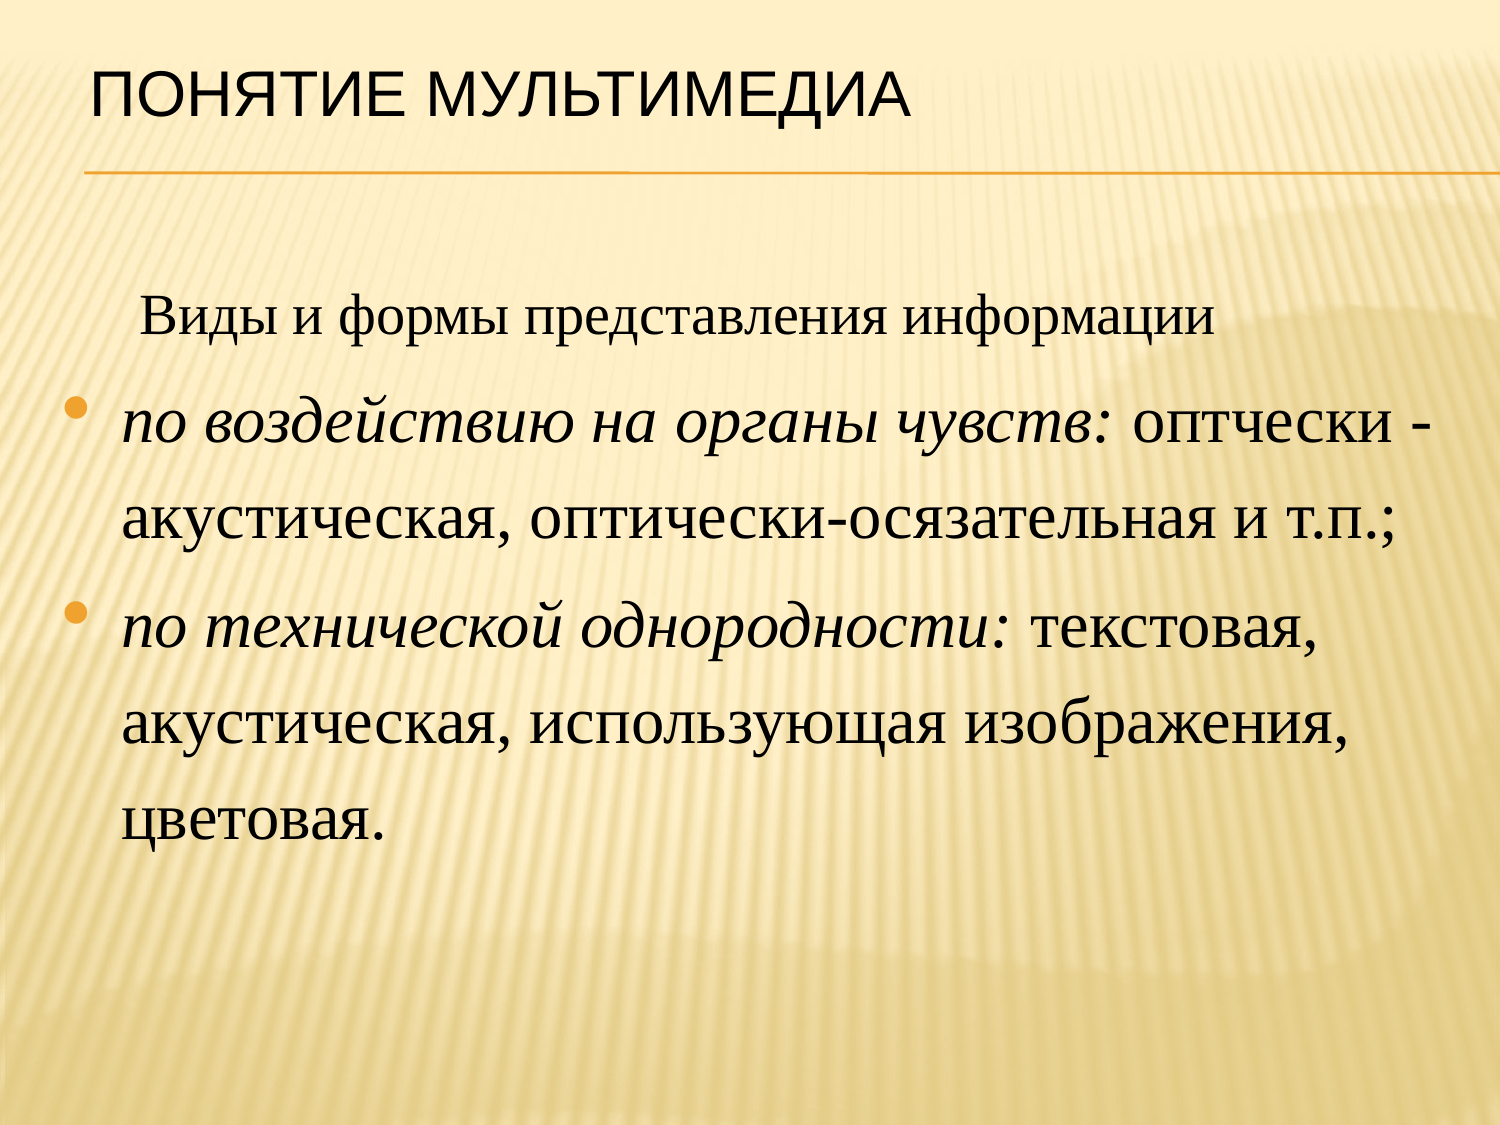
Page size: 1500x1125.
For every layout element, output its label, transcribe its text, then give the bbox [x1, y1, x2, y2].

list Виды и формы представления информации по воздействию на органы чувств: оптчески - акустическая, оптически-осязательная и т.п.; по технической однородности: текстовая, акустическая, использующая изображения, цветовая. [50, 254, 1475, 998]
title Понятие мультимедиа [75, 45, 1425, 138]
